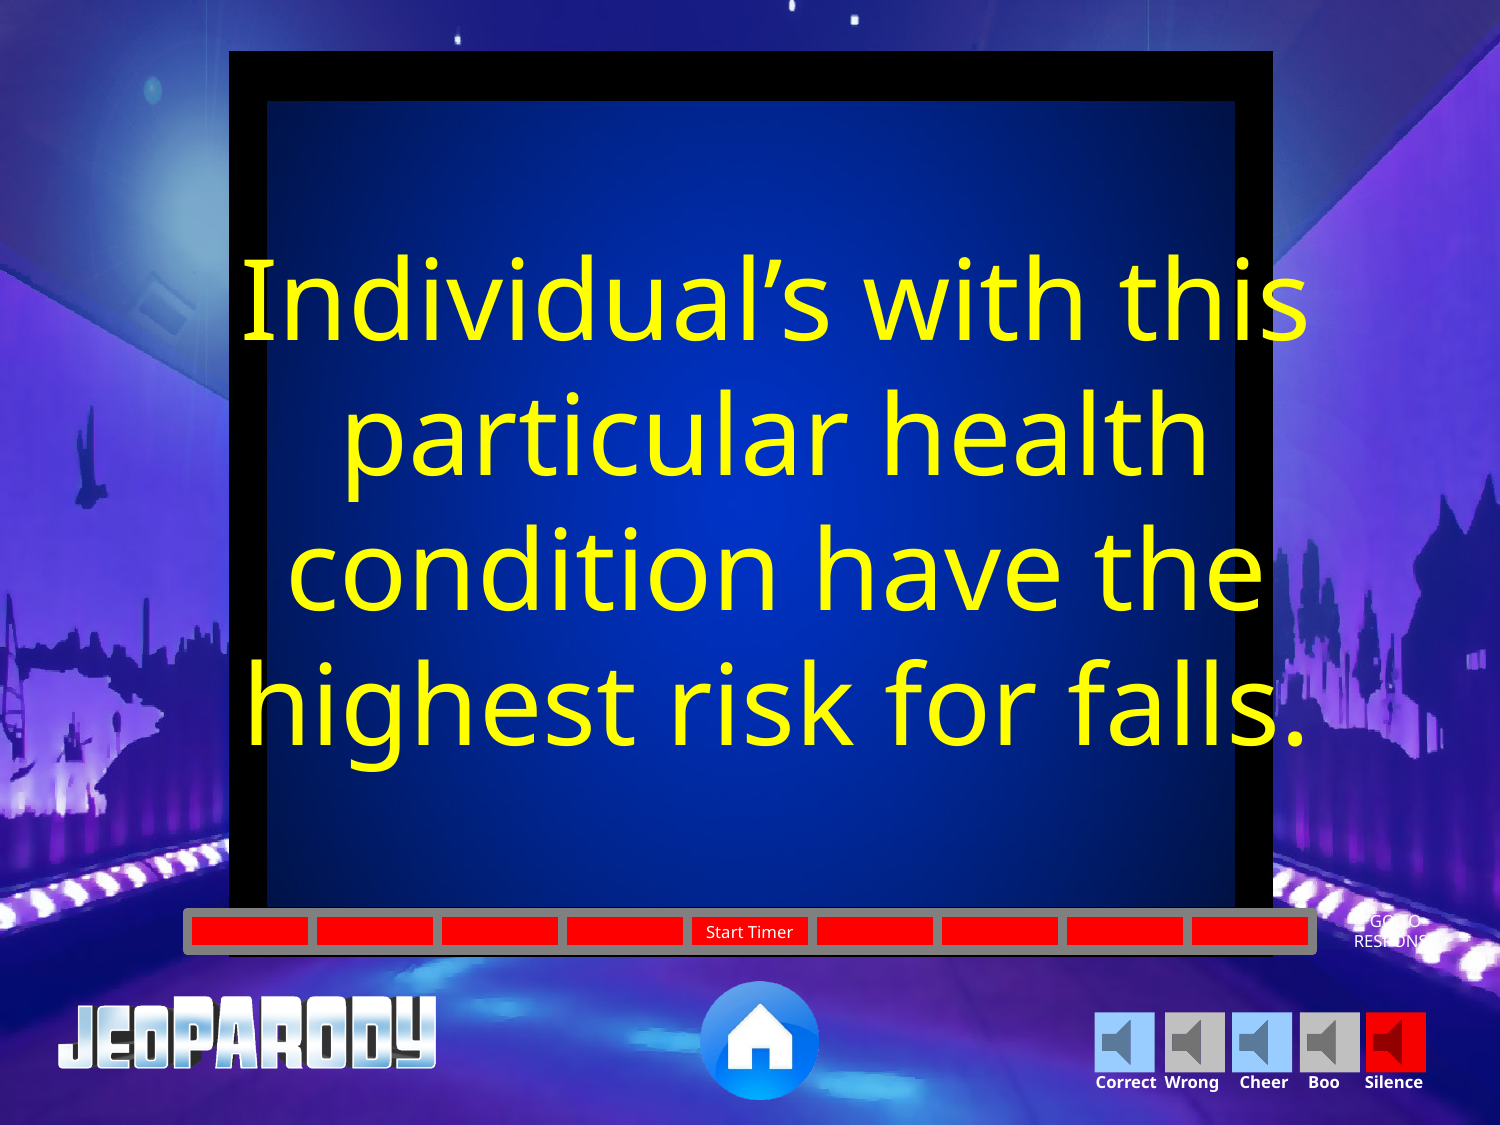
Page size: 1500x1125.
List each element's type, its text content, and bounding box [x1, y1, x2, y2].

text_box Individual’s with this particular health condition have the highest risk for falls. [200, 220, 1354, 776]
picture [0, 0, 1500, 1125]
